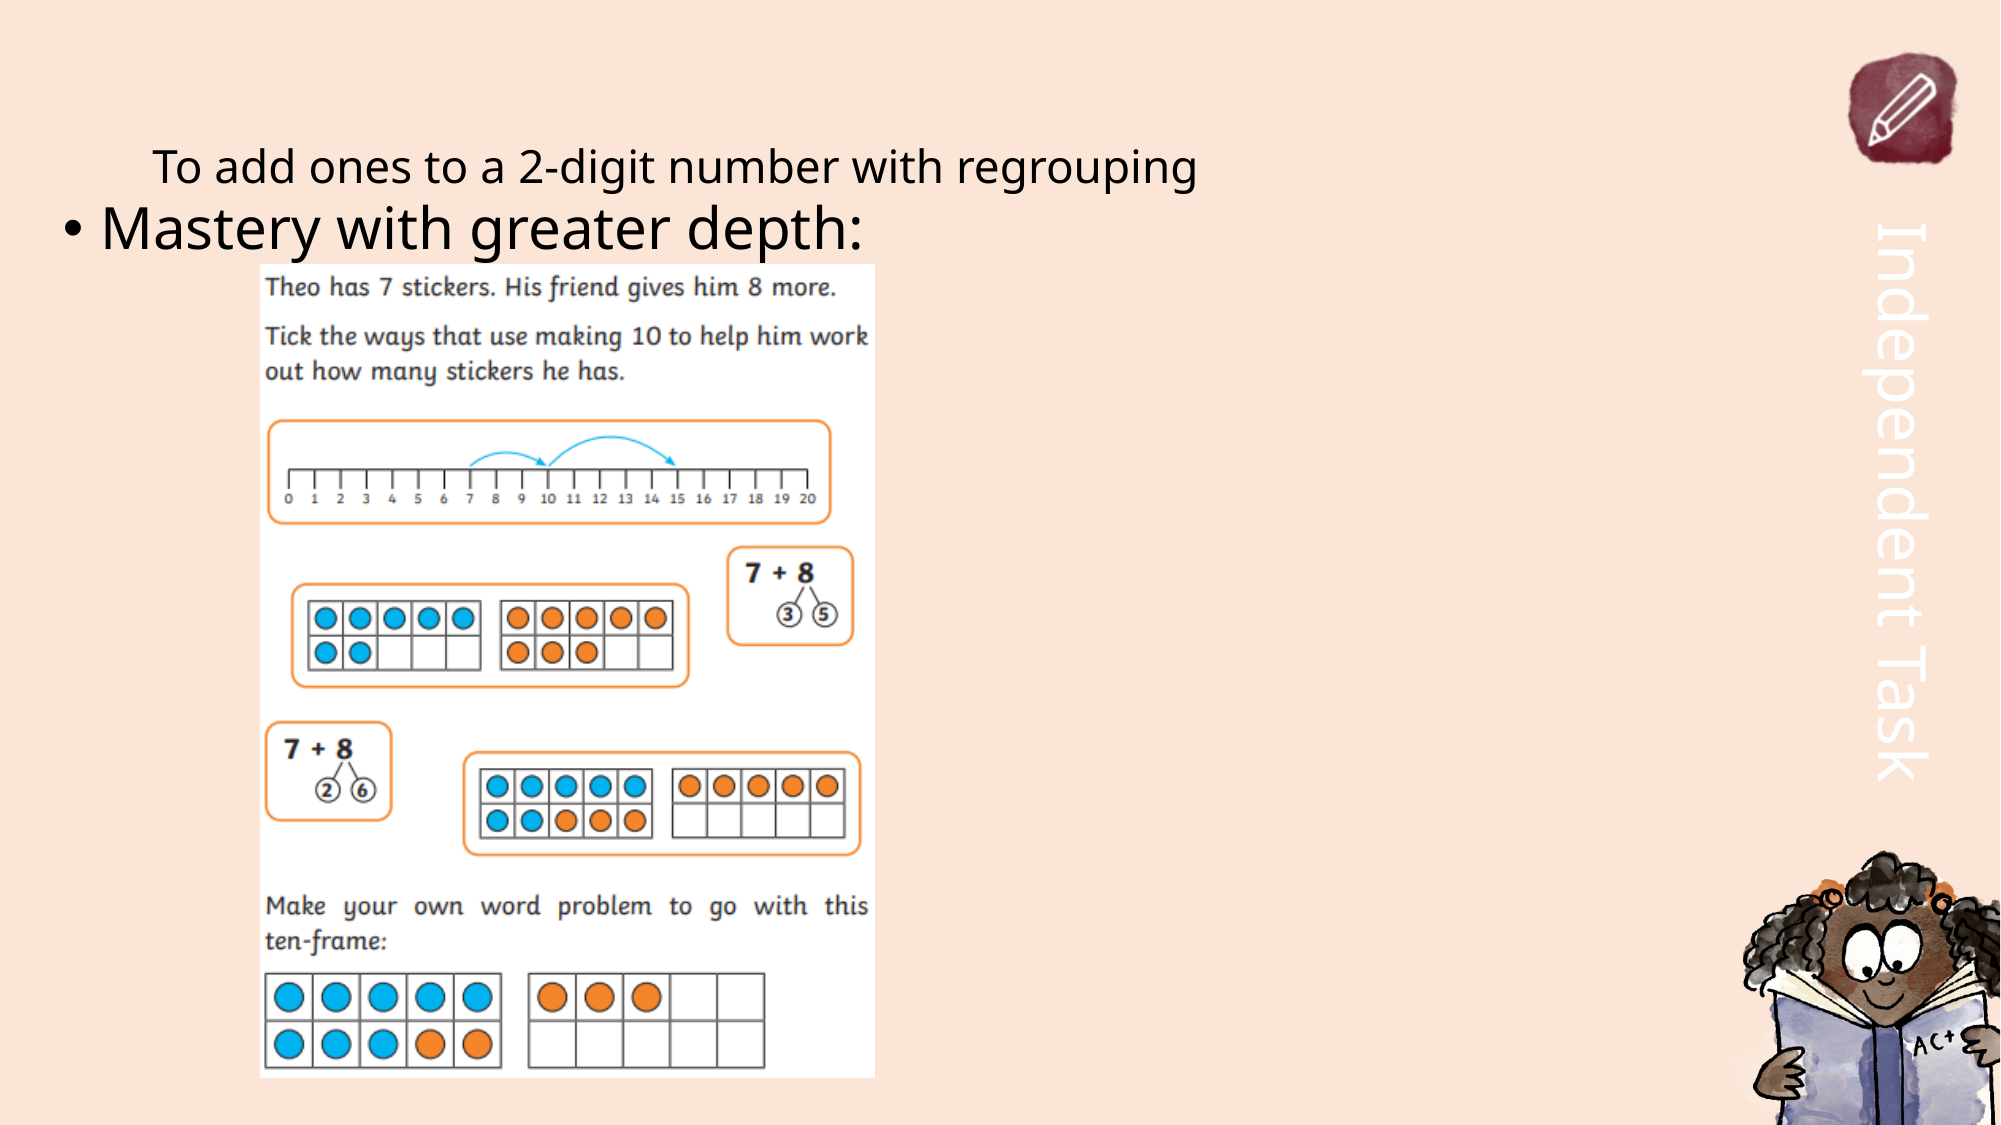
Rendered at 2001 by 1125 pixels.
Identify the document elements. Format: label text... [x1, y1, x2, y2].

picture [1844, 50, 1963, 169]
picture [1714, 812, 2001, 1125]
title To add ones to a 2-digit number with regrouping [137, 59, 1863, 278]
picture [260, 264, 875, 1078]
list Mastery with greater depth: [47, 191, 1788, 845]
